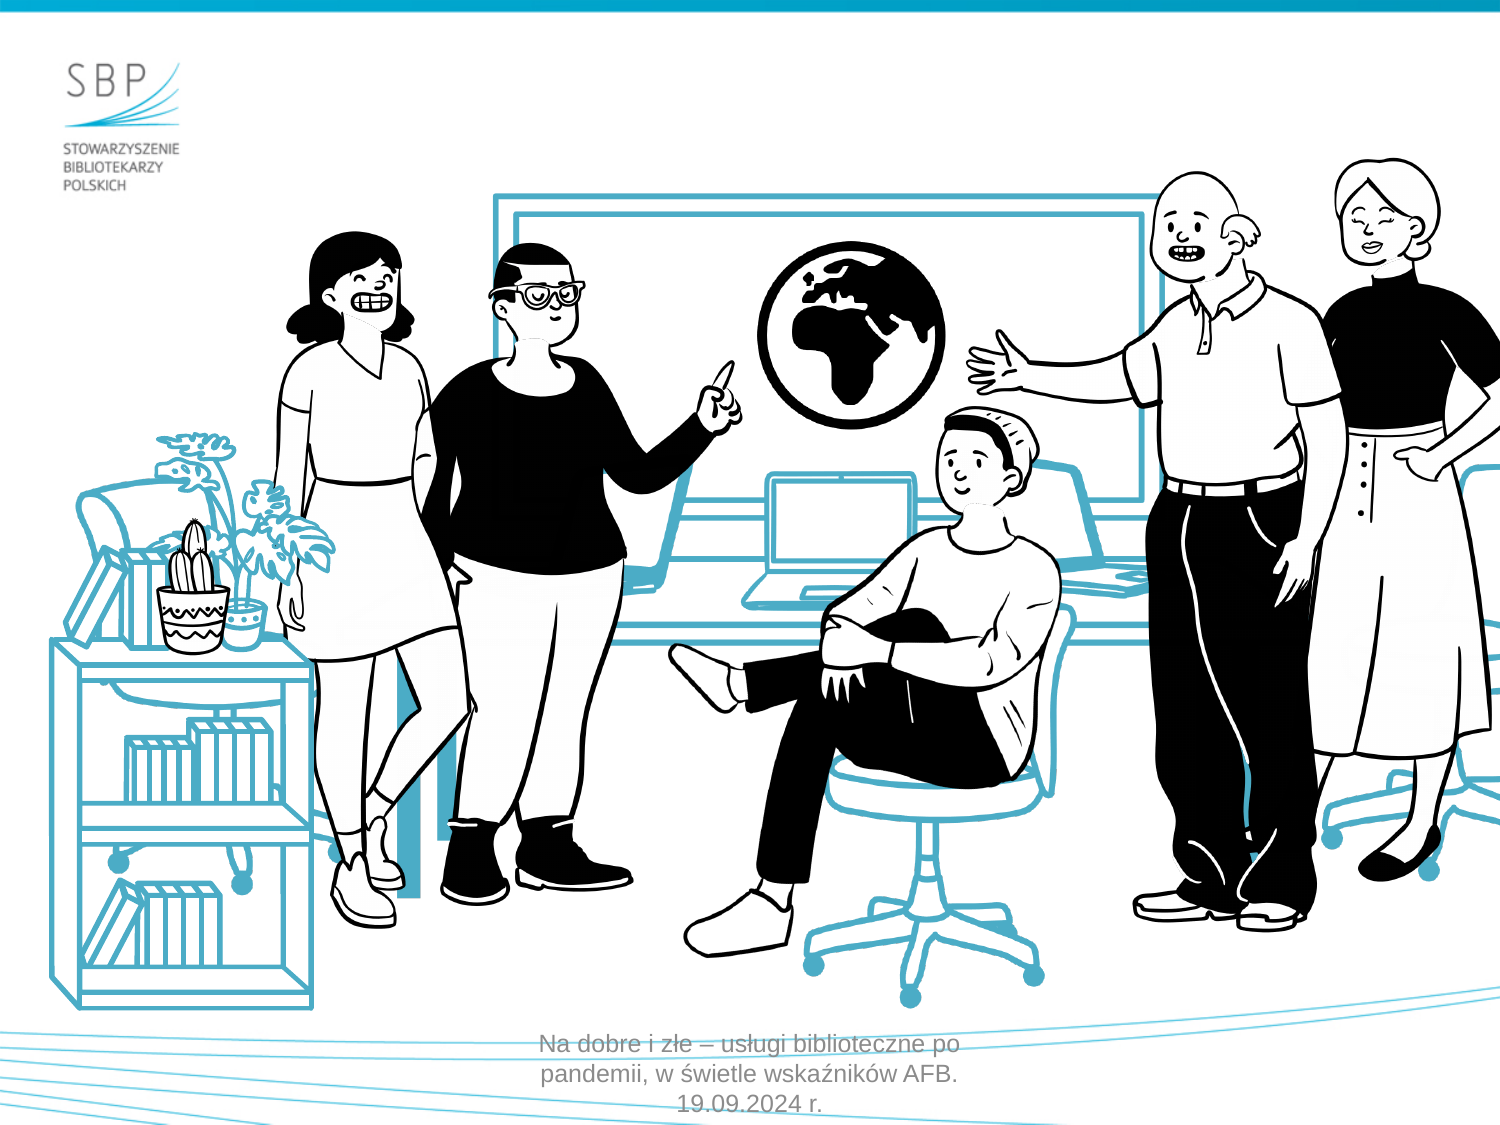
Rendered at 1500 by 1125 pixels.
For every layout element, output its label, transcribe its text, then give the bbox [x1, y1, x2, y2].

footer Na dobre i złe – usługi biblioteczne po pandemii, w świetle wskaźników AFB. 19.09.2024 r. [512, 1042, 988, 1103]
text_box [63, 544, 145, 651]
picture [0, 12, 1500, 1125]
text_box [145, 432, 336, 652]
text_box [49, 637, 314, 1011]
